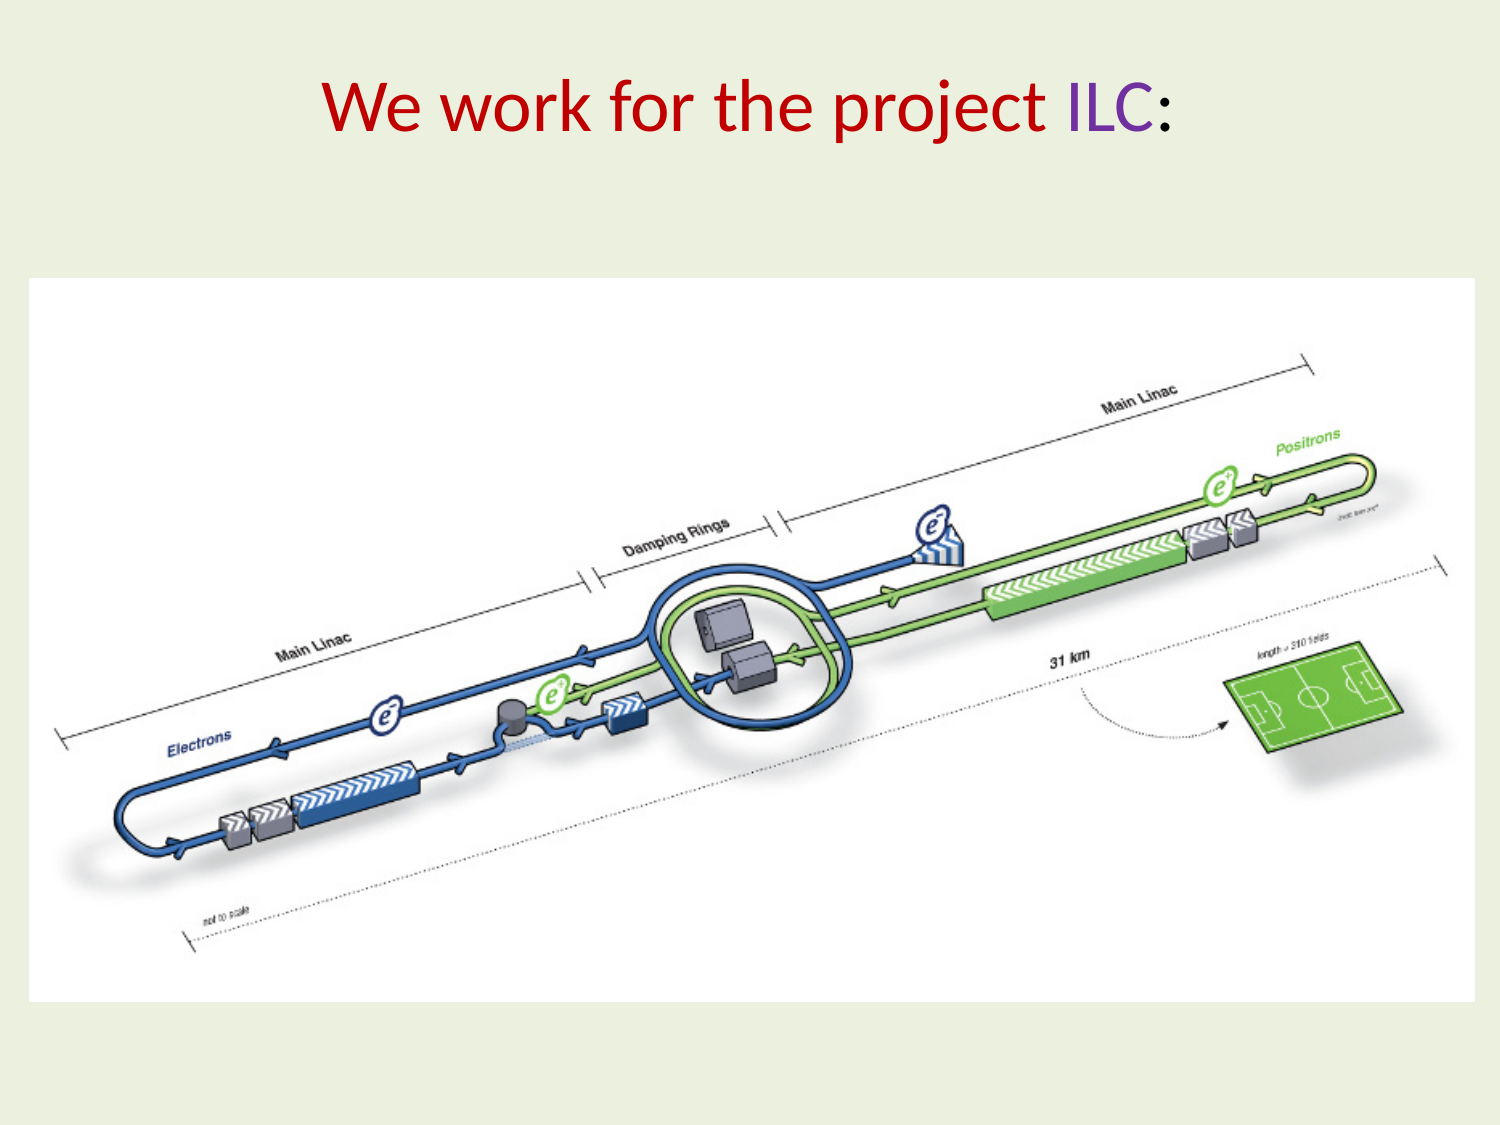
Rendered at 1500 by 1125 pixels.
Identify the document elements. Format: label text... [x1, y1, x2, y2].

picture [29, 278, 1475, 1002]
text_box We work for the project ILC: [281, 18, 1215, 207]
